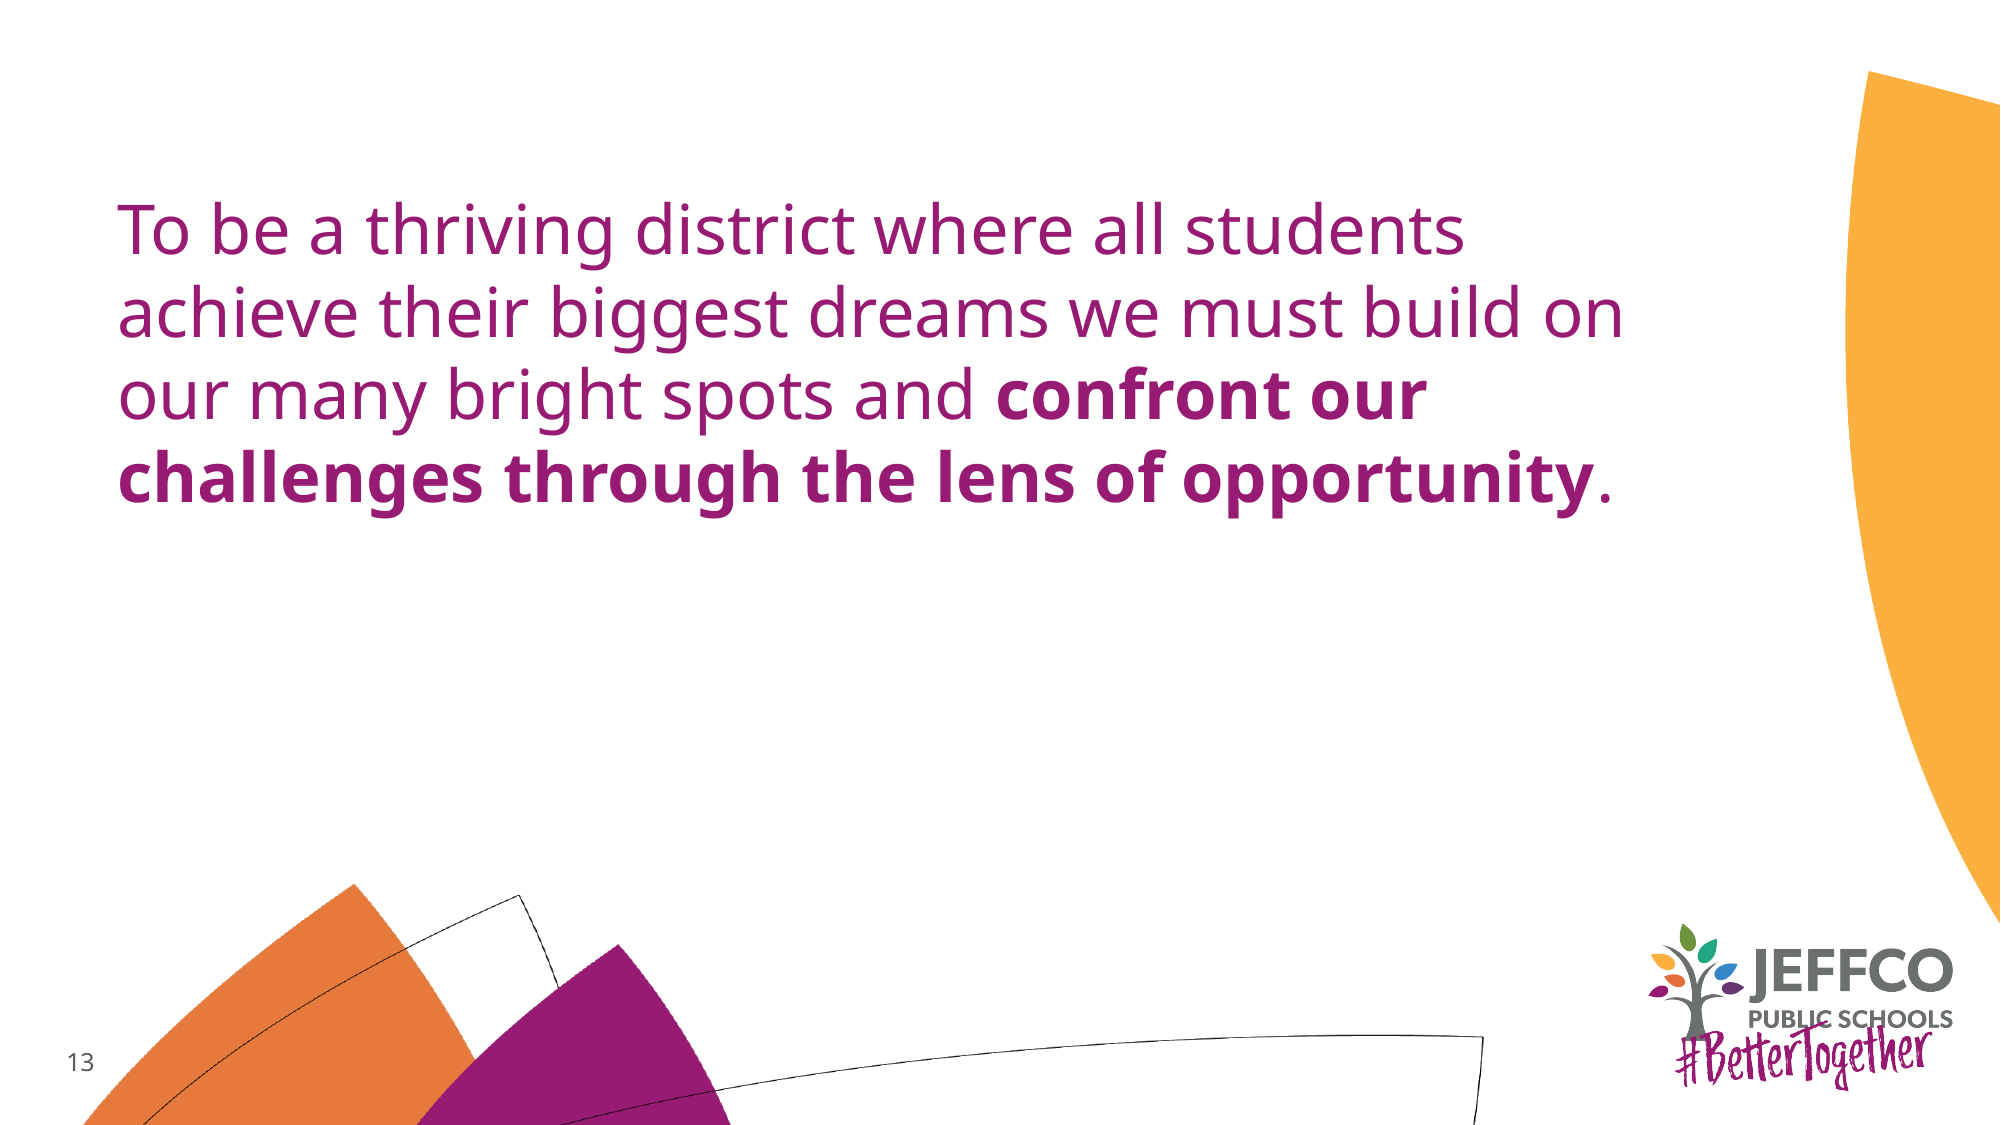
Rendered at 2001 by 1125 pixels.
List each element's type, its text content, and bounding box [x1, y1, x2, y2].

picture [1648, 0, 2000, 1125]
picture [0, 862, 1503, 1125]
title To be a thriving district where all students achieve their biggest dreams we must build on our many bright spots and confront our challenges through the lens of opportunity. [101, 171, 1711, 698]
slide_number 13 [51, 1019, 172, 1106]
